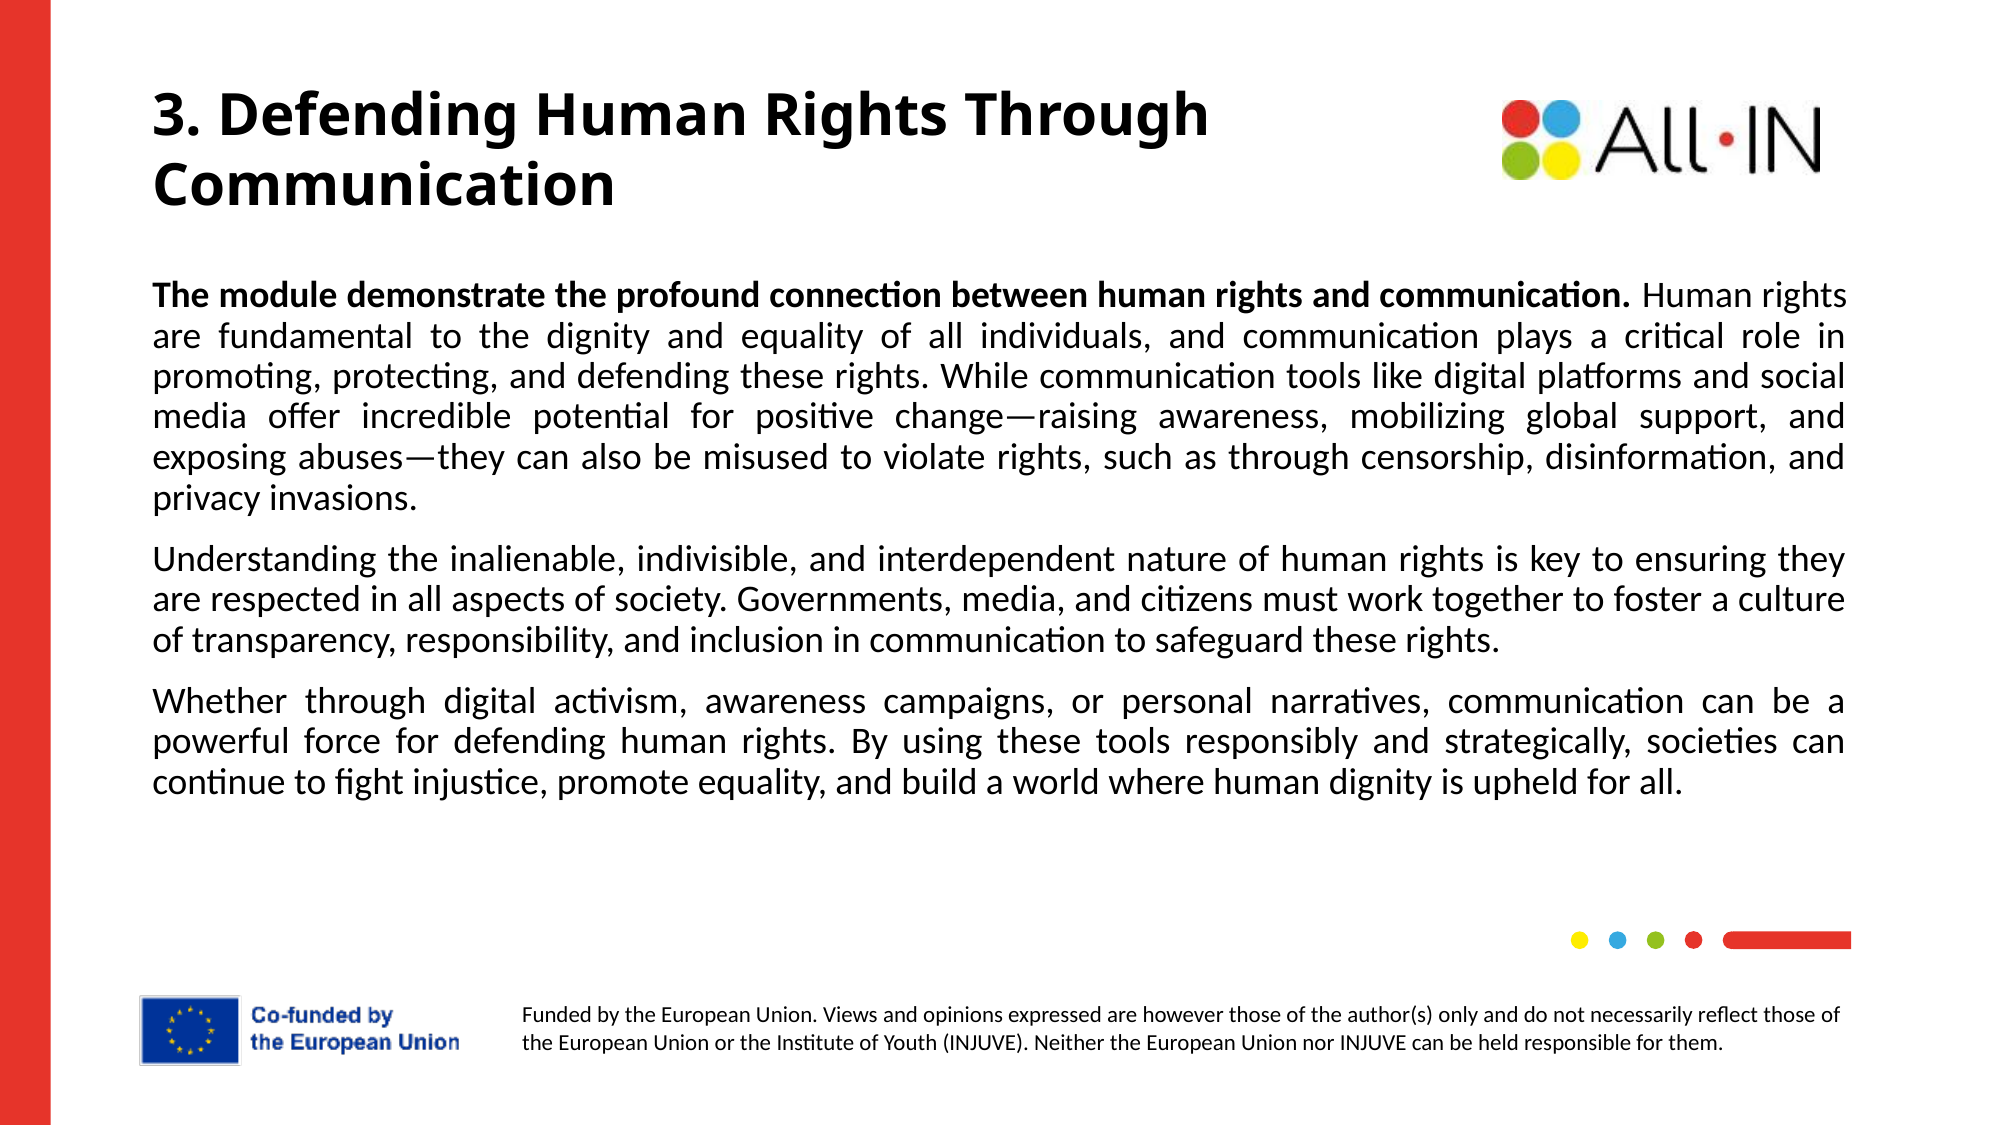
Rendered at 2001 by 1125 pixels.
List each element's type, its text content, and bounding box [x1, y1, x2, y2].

picture [137, 993, 473, 1069]
title 3. Defending Human Rights Through Communication [137, 55, 1416, 225]
picture [1502, 100, 1820, 180]
list The module demonstrate the profound connection between human rights and communication. Human rights are fundamental to the dignity and equality of all individuals, and communication plays a critical role in promoting, protecting, and defending these rights. While communication tools like digital platforms and social media offer incredible potential for positive change—raising awareness, mobilizing global support, and exposing abuses—they can also be misused to violate rights, such as through censorship, disinformation, and privacy invasions. Understanding the inalienable, indivisible, and interdependent nature of human rights is key to ensuring they are respected in all aspects of society. Governments, media, and citizens must work together to foster a culture of transparency, responsibility, and inclusion in communication to safeguard these rights. Whether through digital activism, awareness campaigns, or personal narratives, communication can be a powerful force for defending human rights. By using these tools responsibly and strategically, societies can continue to fight injustice, promote equality, and build a world where human dignity is upheld for all. [137, 267, 1863, 914]
